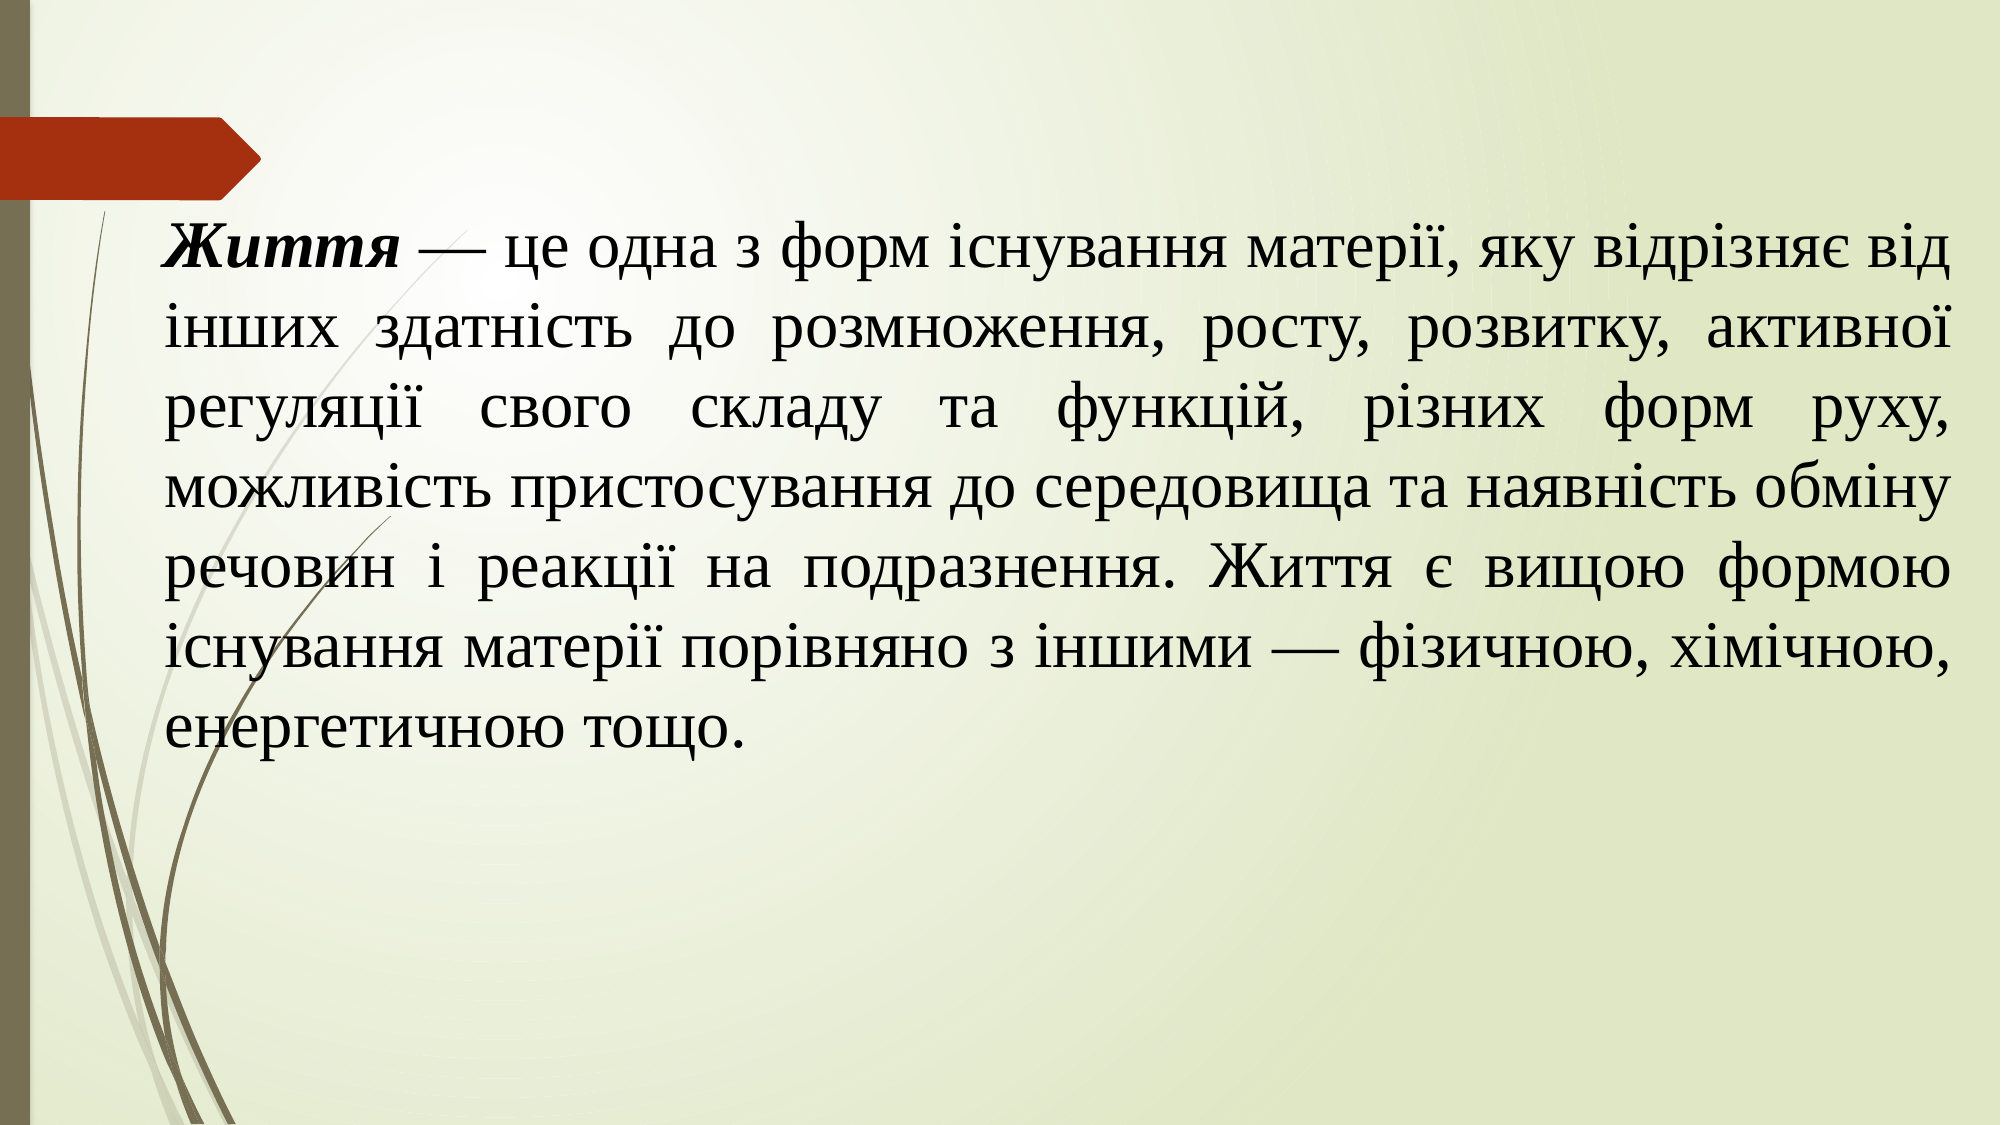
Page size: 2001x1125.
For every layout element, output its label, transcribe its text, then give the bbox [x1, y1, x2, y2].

text_box Життя — це одна з форм існування матерії, яку відрізняє від інших здатність до розмноження, росту, розвитку, активної регуляції свого складу та функцій, різних форм руху, можливість пристосування до середовища та наявність обміну речовин і реакції на подразнення. Життя є вищою формою існування матерії порівняно з іншими — фізичною, хімічною, енергетичною тощо. [149, 193, 1969, 768]
